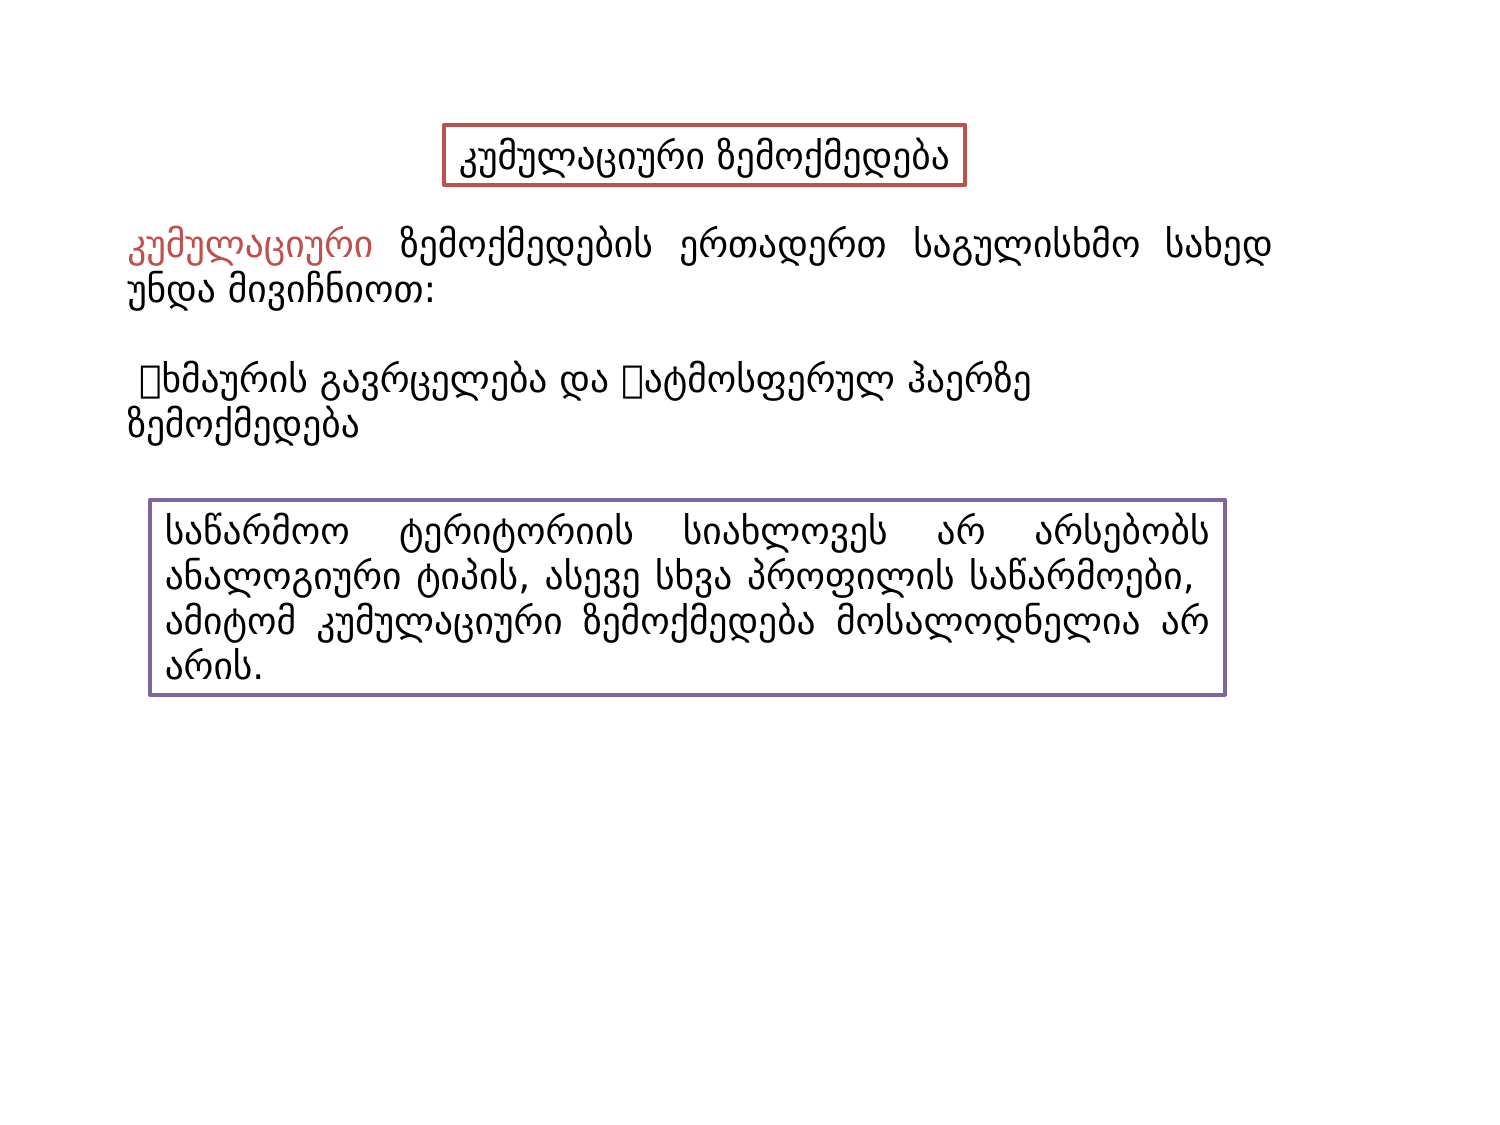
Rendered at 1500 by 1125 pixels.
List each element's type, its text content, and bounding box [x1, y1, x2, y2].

text_box საწარმოო ტერიტორიის სიახლოვეს არ არსებობს ანალოგიური ტიპის, ასევე სხვა პროფილის საწარმოები, ამიტომ კუმულაციური ზემოქმედება მოსალოდნელია არ არის. [148, 498, 1227, 697]
text_box კუმულაციური ზემოქმედება [442, 123, 967, 187]
text_box კუმულაციური ზემოქმედების ერთადერთ საგულისხმო სახედ უნდა მივიჩნიოთ: ხმაურის გავრცელება და ატმოსფერულ ჰაერზე ზემოქმედება [112, 212, 1288, 453]
